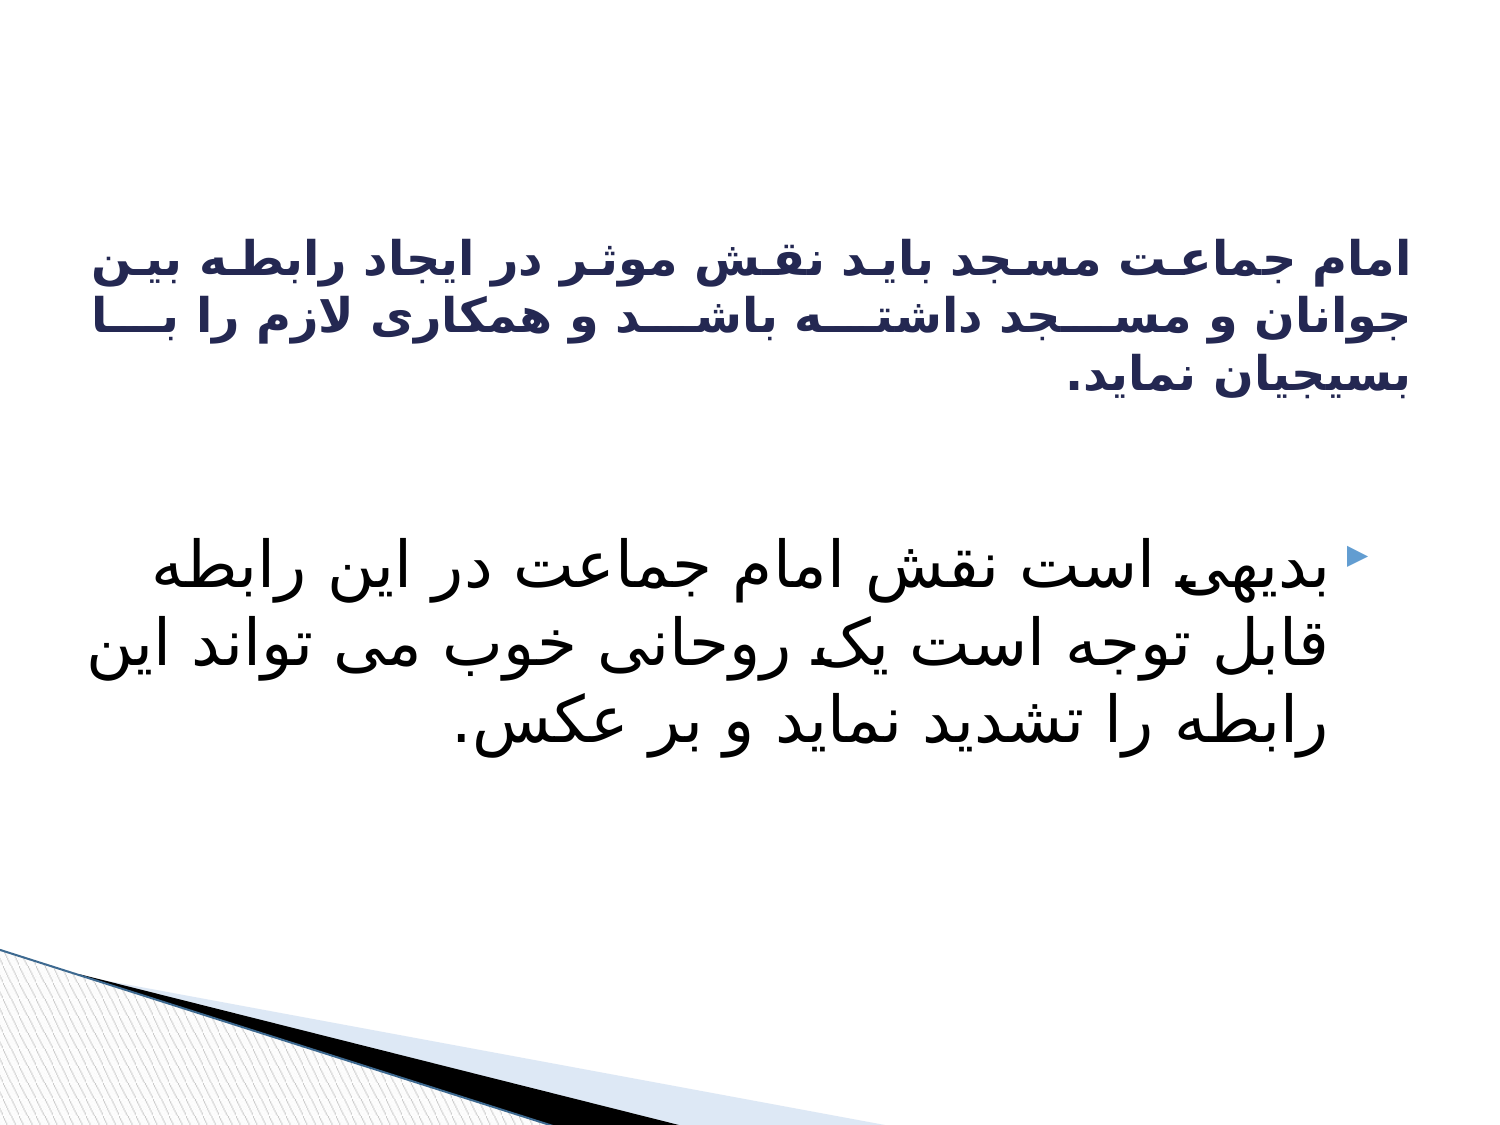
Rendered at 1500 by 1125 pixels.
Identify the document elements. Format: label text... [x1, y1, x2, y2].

title امام جماعت مسجد باید نقش موثر در ایجاد رابطه بین جوانان و مسجد داشته باشد و همکاری لازم را با بسیجیان نماید. [76, 219, 1427, 408]
list بدیهی است نقش امام جماعت در این رابطه قابل توجه است یک روحانی خوب می تواند این رابطه را تشدید نماید و بر عکس. [53, 515, 1404, 764]
